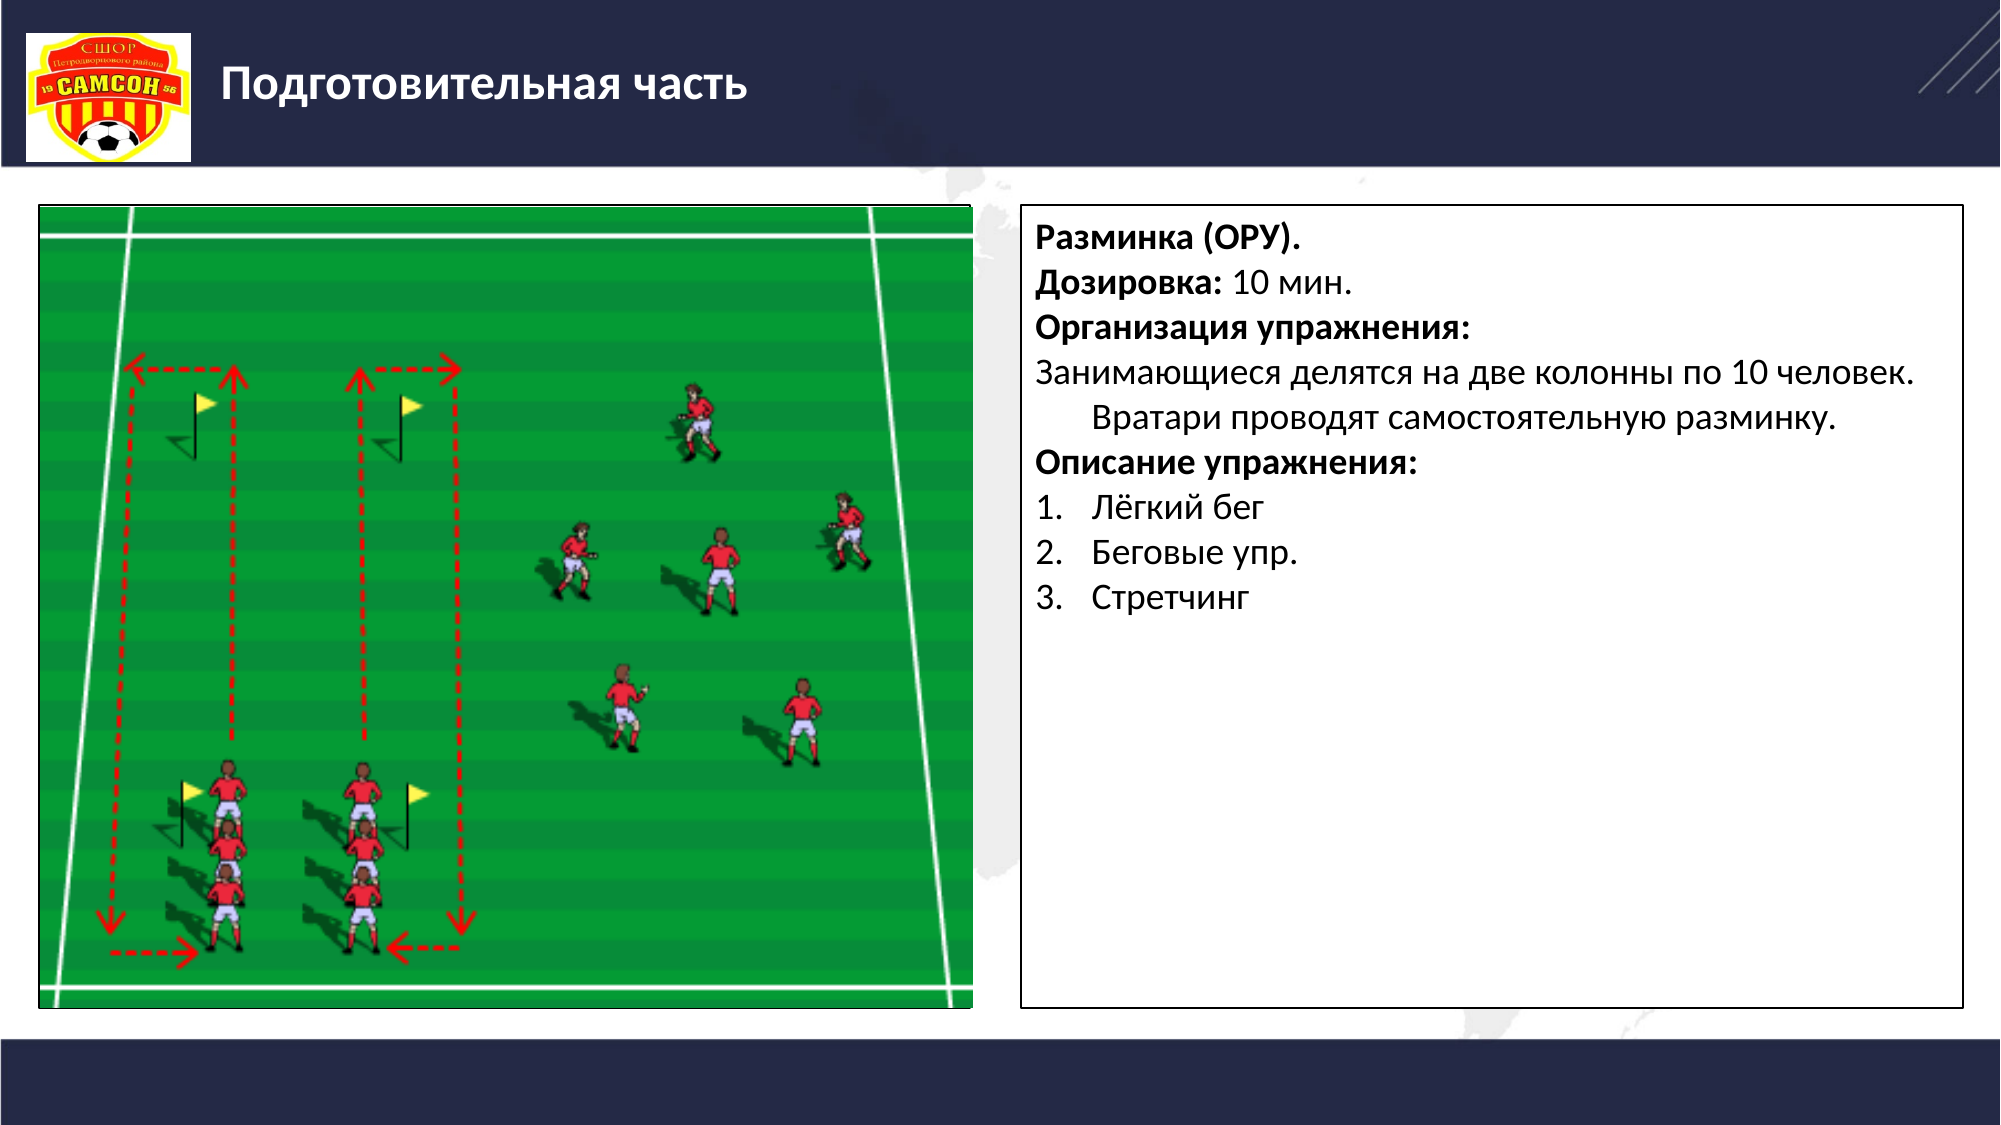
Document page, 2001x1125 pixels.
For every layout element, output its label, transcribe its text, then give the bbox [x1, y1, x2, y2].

picture [0, 0, 2000, 1125]
text_box Рисунок/схема упражнения [38, 204, 971, 1009]
text_box Разминка (ОРУ). Дозировка: 10 мин. Организация упражнения: Занимающиеся делятся на две колонны по 10 человек. Вратари проводят самостоятельную разминку. Описание упражнения: Лёгкий бег Беговые упр. Стретчинг [1020, 204, 1964, 1009]
text_box Подготовительная часть [205, 49, 1910, 113]
